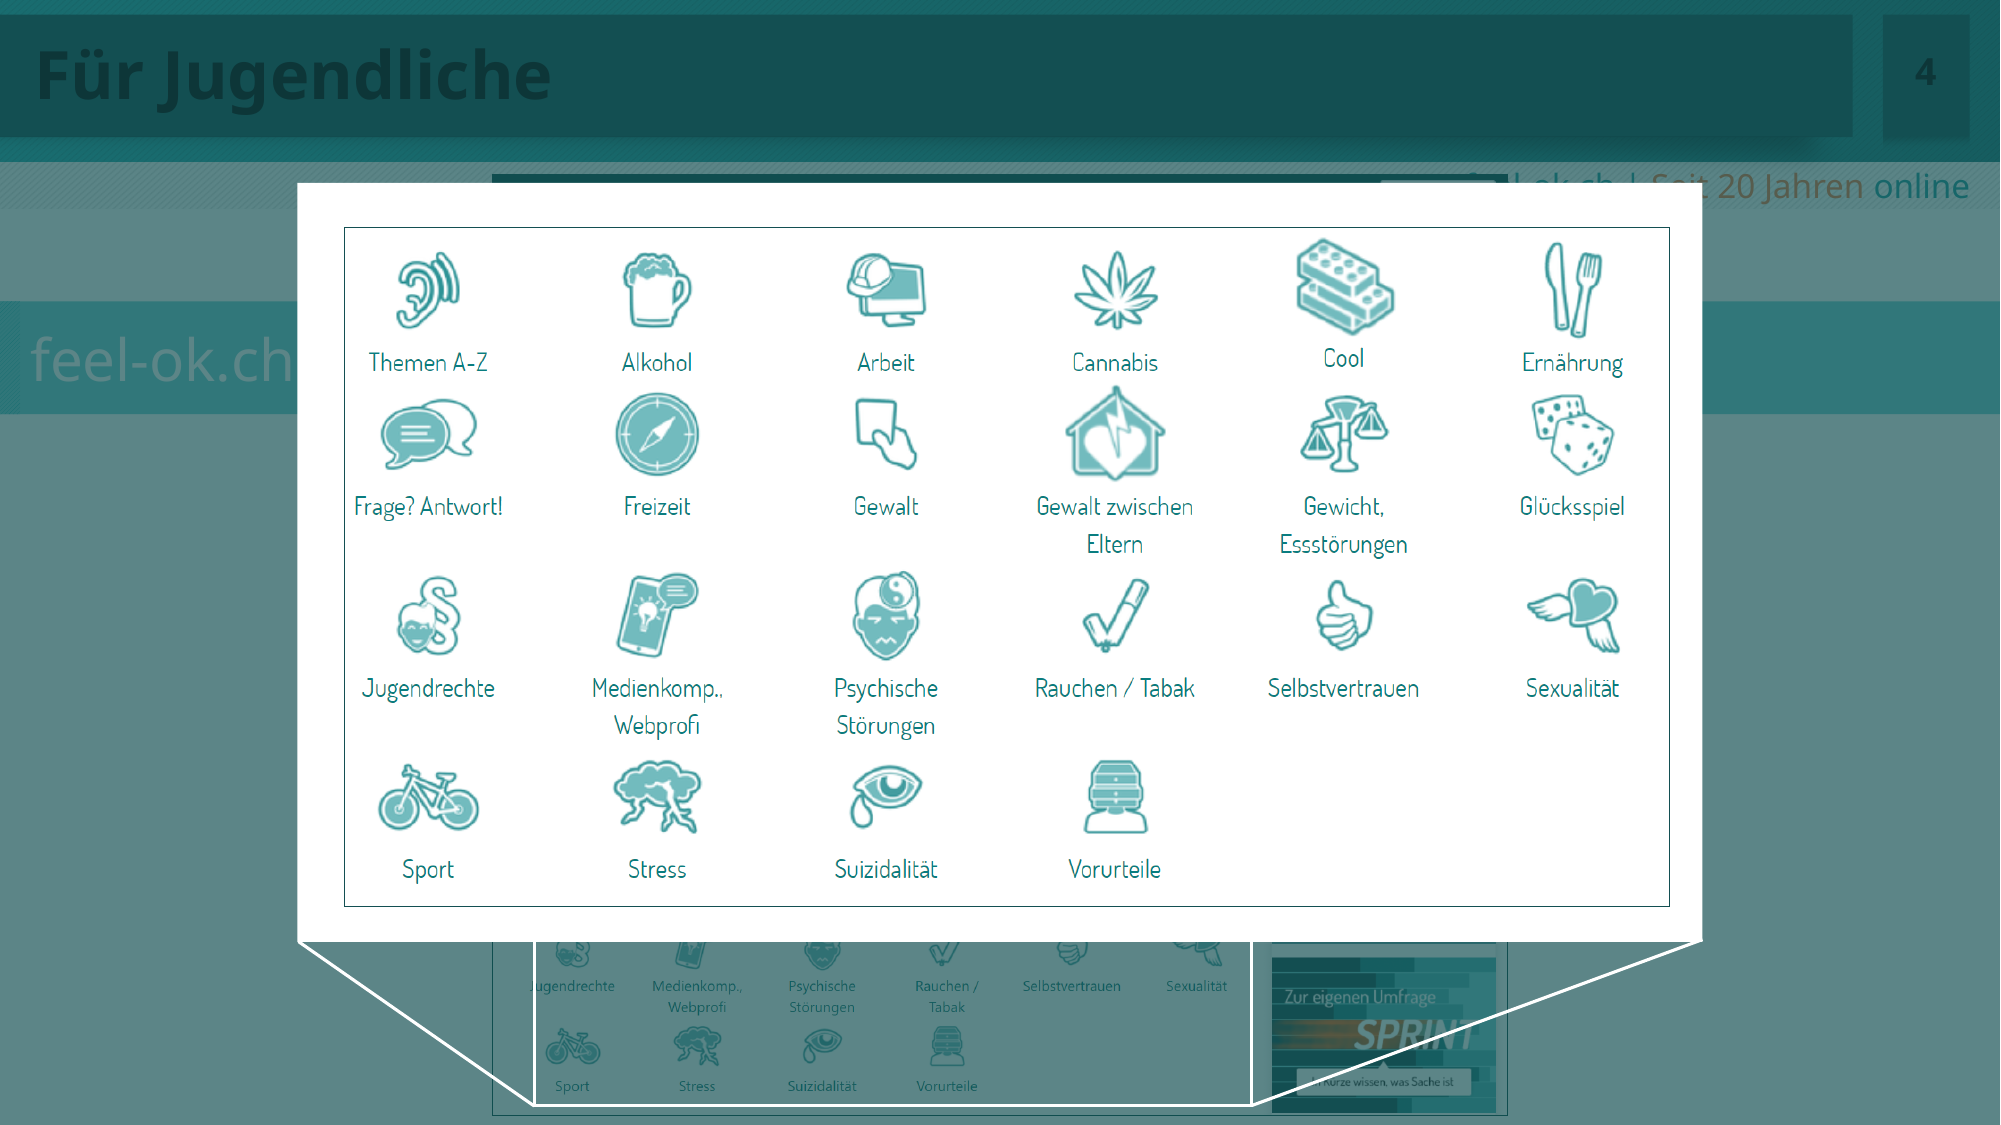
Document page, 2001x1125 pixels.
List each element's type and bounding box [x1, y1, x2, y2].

picture [492, 942, 1508, 1116]
text_box [1252, 939, 1703, 1106]
text_box [298, 941, 535, 1107]
text_box [297, 182, 1703, 942]
picture [492, 174, 1508, 182]
text_box [0, 0, 2000, 1125]
